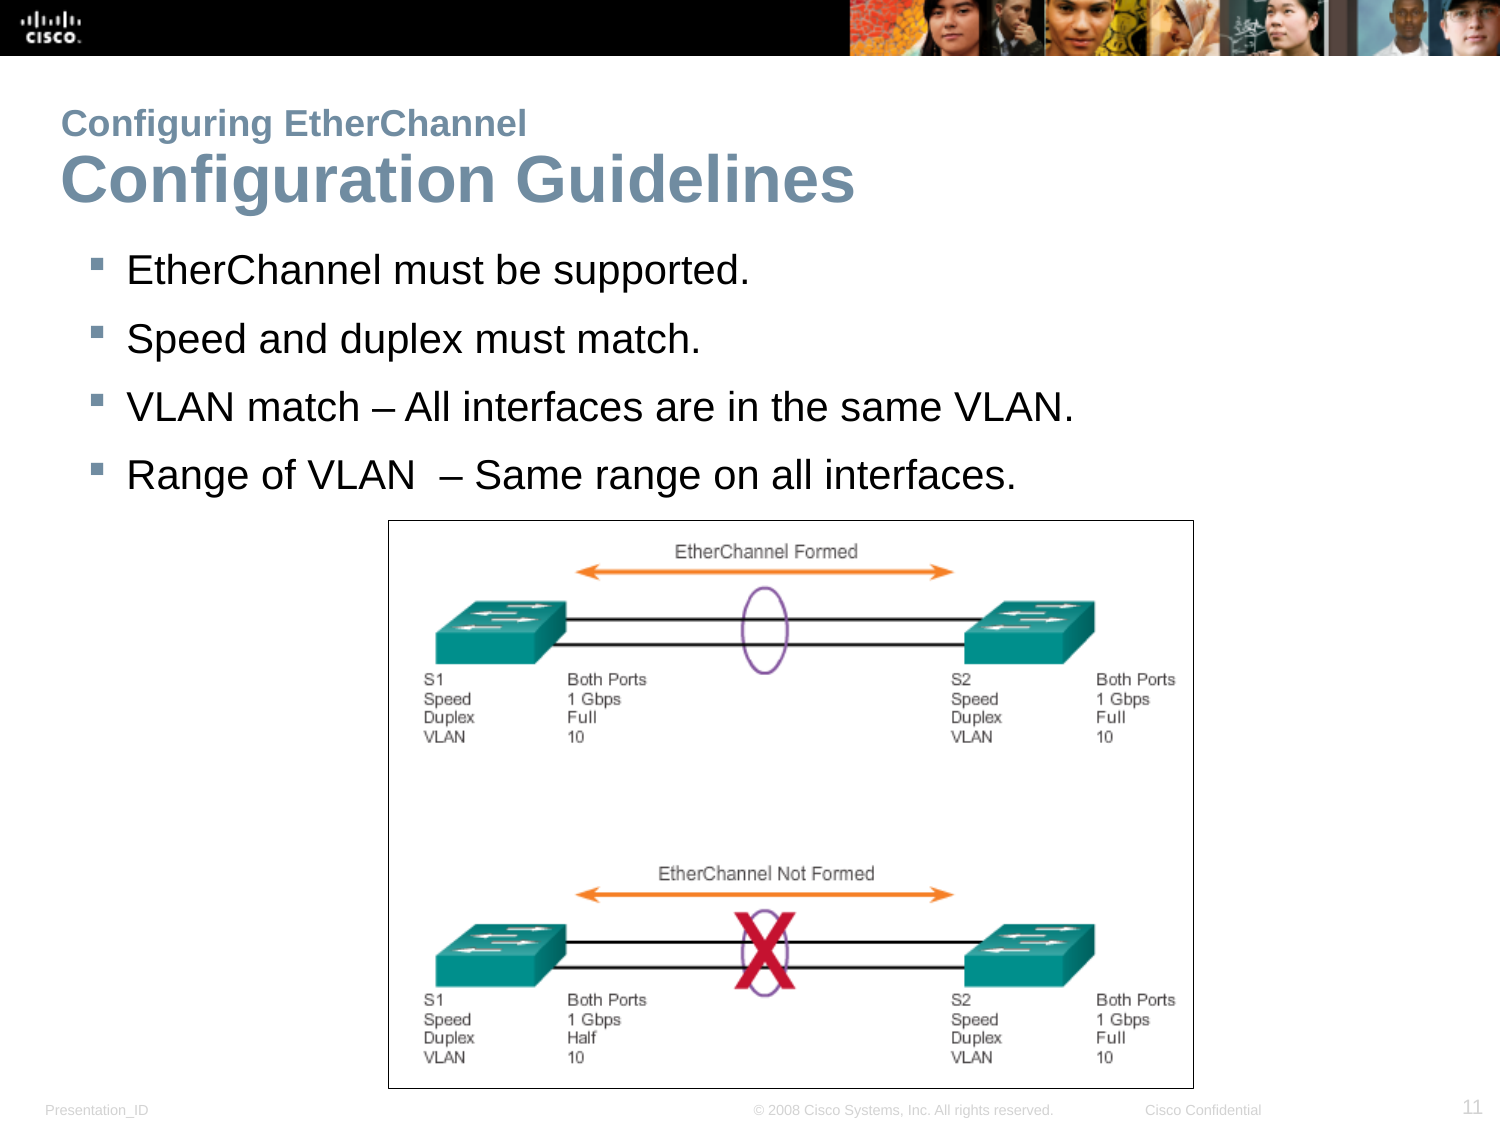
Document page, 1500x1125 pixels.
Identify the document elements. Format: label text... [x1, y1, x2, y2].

picture [389, 521, 1194, 1089]
picture [0, 0, 1500, 56]
list EtherChannel must be supported. Speed and duplex must match. VLAN match – All interfaces are in the same VLAN. Range of VLAN – Same range on all interfaces. [73, 239, 1394, 1075]
title Configuring EtherChannel Configuration Guidelines [47, 85, 1384, 224]
